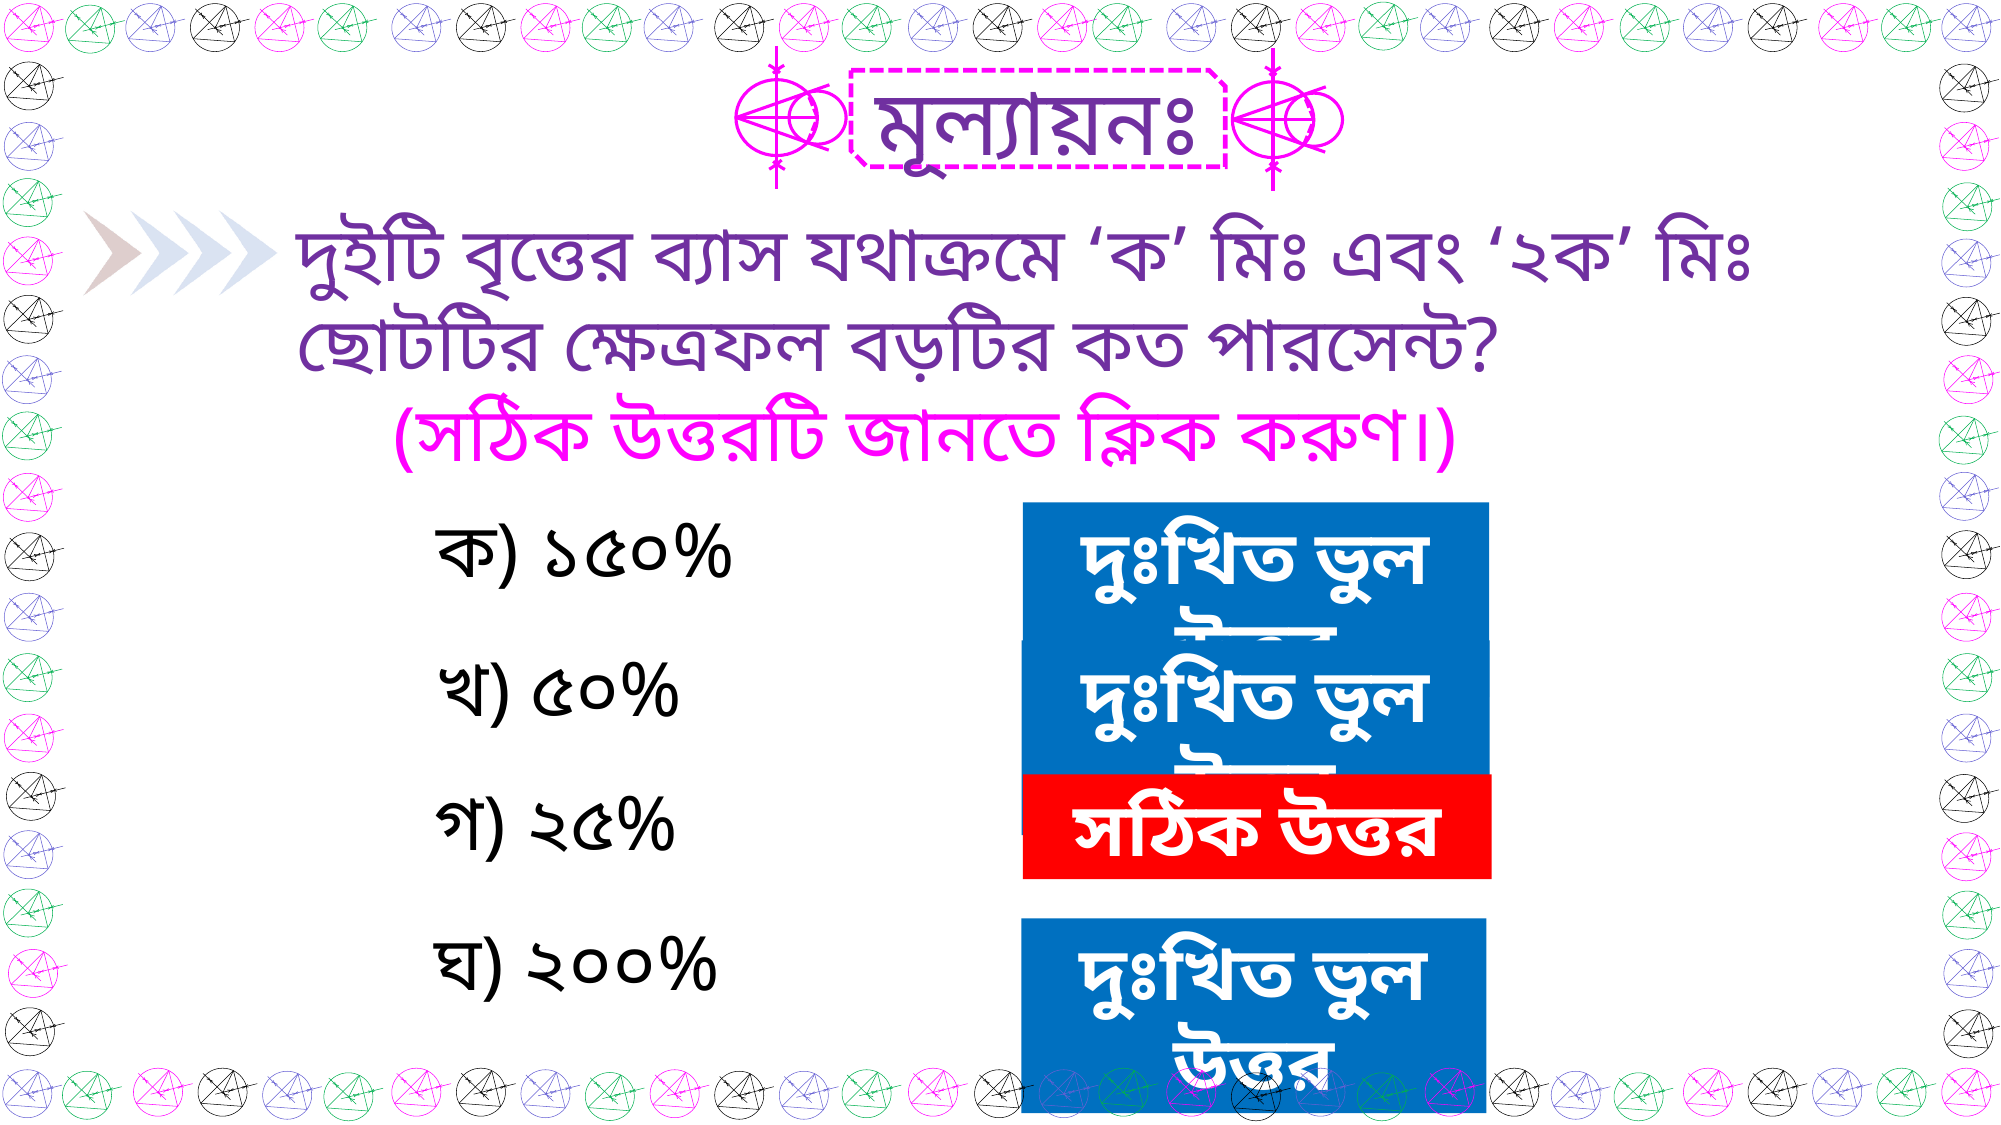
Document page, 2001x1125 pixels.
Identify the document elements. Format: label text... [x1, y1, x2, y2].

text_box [627, 1047, 716, 1125]
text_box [1660, 1045, 1725, 1125]
text_box দুঃখিত ভুল উত্তর [1022, 502, 1490, 640]
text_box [1919, 810, 2000, 893]
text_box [1402, 1045, 1466, 1125]
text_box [0, 866, 70, 926]
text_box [819, 0, 885, 64]
text_box দুঃখিত ভুল উত্তর [1021, 640, 1490, 836]
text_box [819, 1047, 885, 1125]
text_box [691, 0, 756, 64]
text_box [498, 0, 559, 64]
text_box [1919, 0, 2000, 41]
text_box ঘ) ২০০% [419, 907, 944, 1013]
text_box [1528, 1048, 1617, 1125]
text_box গ) ২৫% [419, 768, 899, 873]
text_box ক) ১৫০% [421, 495, 975, 601]
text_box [1725, 1045, 1789, 1125]
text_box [1916, 41, 2000, 99]
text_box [110, 1045, 175, 1125]
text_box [1921, 333, 2000, 393]
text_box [1531, 0, 1597, 64]
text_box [0, 691, 70, 749]
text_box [1208, 0, 1273, 64]
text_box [885, 0, 950, 64]
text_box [0, 214, 69, 272]
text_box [1919, 508, 2000, 570]
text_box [1144, 1045, 1233, 1125]
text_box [1916, 99, 2000, 183]
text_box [0, 749, 72, 833]
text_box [1016, 1047, 1076, 1125]
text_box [433, 1045, 522, 1125]
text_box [239, 1048, 329, 1125]
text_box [1920, 868, 2000, 952]
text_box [1208, 1050, 1273, 1125]
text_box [1466, 1045, 1556, 1125]
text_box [1921, 926, 2000, 987]
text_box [951, 1047, 1016, 1125]
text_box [1916, 393, 2000, 449]
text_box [691, 1048, 756, 1125]
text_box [0, 570, 70, 654]
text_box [1397, 0, 1466, 64]
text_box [0, 39, 70, 99]
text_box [562, 1049, 627, 1125]
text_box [232, 0, 295, 64]
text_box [1070, 0, 1144, 64]
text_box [1921, 987, 2000, 1070]
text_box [1597, 0, 1660, 64]
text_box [167, 0, 232, 64]
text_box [0, 926, 75, 1010]
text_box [1919, 274, 2000, 358]
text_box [0, 272, 70, 356]
picture [78, 201, 283, 300]
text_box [0, 985, 71, 1068]
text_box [1919, 216, 2000, 274]
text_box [42, 0, 132, 66]
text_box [0, 99, 70, 183]
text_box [1660, 0, 1725, 64]
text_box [498, 1047, 587, 1125]
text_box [0, 808, 70, 866]
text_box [756, 0, 819, 64]
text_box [1273, 1045, 1362, 1125]
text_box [1144, 0, 1208, 64]
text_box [950, 0, 1014, 64]
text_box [1725, 0, 1796, 64]
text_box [0, 450, 69, 510]
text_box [0, 510, 71, 593]
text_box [1858, 0, 1919, 64]
text_box সঠিক উত্তর [1022, 774, 1492, 880]
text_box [1591, 1050, 1660, 1125]
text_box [433, 0, 498, 64]
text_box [1916, 449, 2000, 533]
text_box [1466, 0, 1531, 64]
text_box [39, 1048, 110, 1125]
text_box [1919, 691, 2000, 751]
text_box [0, 630, 69, 691]
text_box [1076, 1045, 1144, 1125]
text_box খ) ৫০% [421, 633, 915, 739]
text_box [1919, 570, 2000, 654]
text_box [559, 0, 621, 64]
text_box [756, 1048, 819, 1125]
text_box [670, 63, 1380, 192]
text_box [103, 0, 167, 64]
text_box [369, 1045, 433, 1125]
text_box দুইটি বৃত্তের ব্যাস যথাক্রমে ‘ক’ মিঃ এবং ‘২ক’ মিঃ ছোটটির ক্ষেত্রফল বড়টির কত পারসেন্ট? (সঠিক উত্তরটি জানতে ক্লিক করুণ।) [281, 199, 1887, 484]
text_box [1334, 1050, 1402, 1125]
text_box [1916, 751, 2000, 835]
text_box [1920, 630, 2000, 691]
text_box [1919, 1045, 2000, 1125]
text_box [1014, 0, 1070, 64]
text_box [1336, 0, 1397, 63]
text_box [0, 333, 68, 389]
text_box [369, 0, 433, 64]
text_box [175, 1045, 264, 1125]
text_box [295, 0, 369, 64]
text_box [0, 0, 42, 39]
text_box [301, 1050, 369, 1125]
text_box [621, 0, 691, 64]
text_box দুঃখিত ভুল উত্তর [1021, 918, 1487, 1050]
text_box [0, 155, 69, 214]
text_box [0, 389, 69, 450]
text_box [885, 1045, 975, 1125]
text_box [1789, 1045, 1854, 1125]
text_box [0, 1068, 39, 1125]
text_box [1273, 0, 1362, 64]
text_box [1854, 1045, 1919, 1125]
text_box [1796, 0, 1858, 64]
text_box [1920, 160, 2000, 216]
